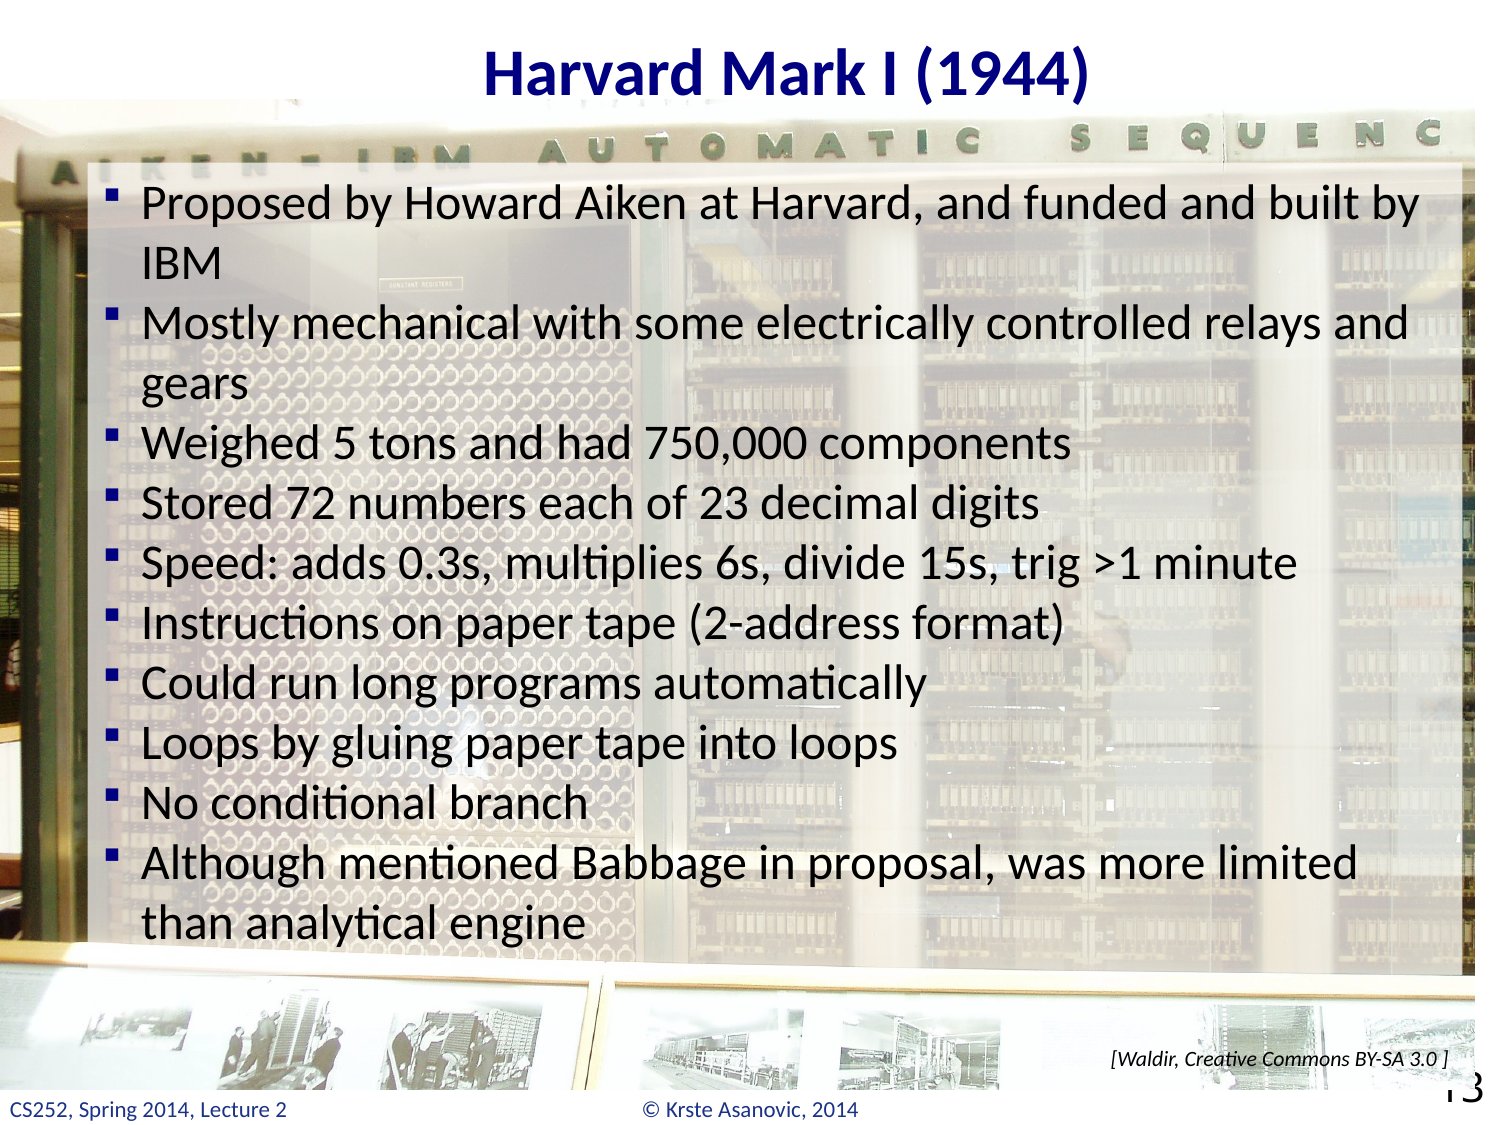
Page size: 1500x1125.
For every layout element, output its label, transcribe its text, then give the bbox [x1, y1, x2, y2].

slide_number 13 [1362, 1085, 1500, 1125]
picture [0, 99, 1476, 1091]
title Harvard Mark I (1944) [199, 12, 1376, 98]
